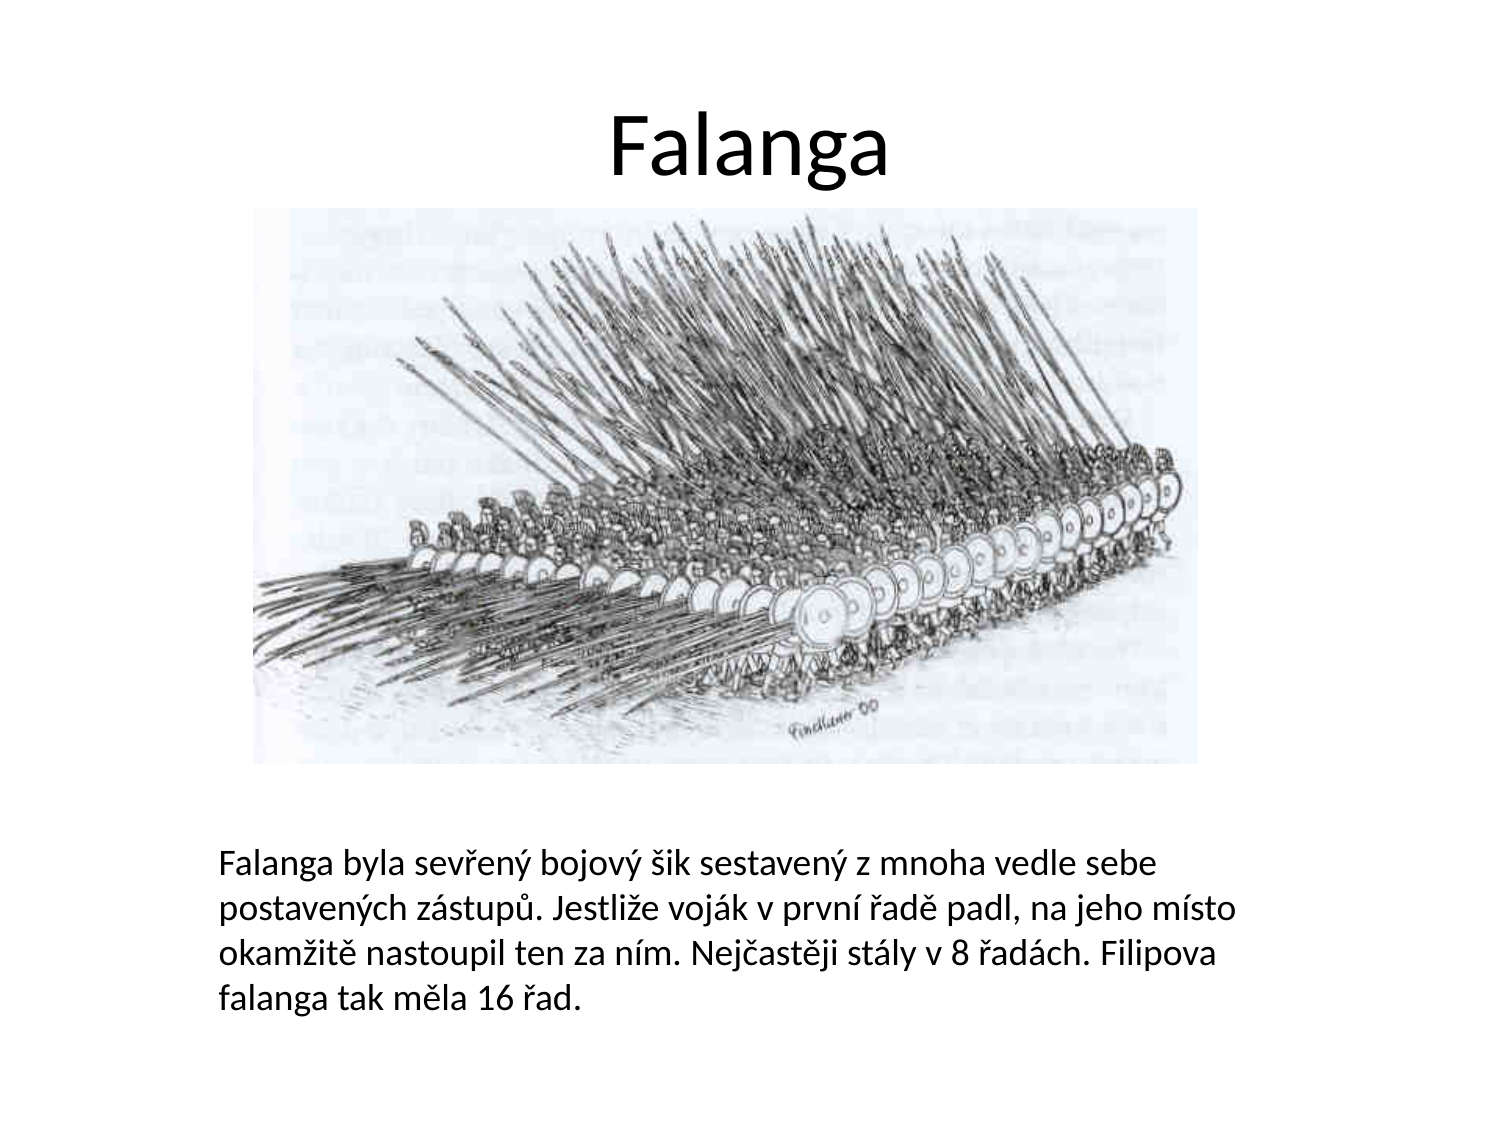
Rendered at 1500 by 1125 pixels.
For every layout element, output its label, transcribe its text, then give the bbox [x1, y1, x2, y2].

picture [253, 208, 1198, 764]
title Falanga [75, 45, 1425, 233]
text_box Falanga byla sevřený bojový šik sestavený z mnoha vedle sebe postavených zástupů. Jestliže voják v první řadě padl, na jeho místo okamžitě nastoupil ten za ním. Nejčastěji stály v 8 řadách. Filipova falanga tak měla 16 řad. [203, 831, 1338, 1071]
